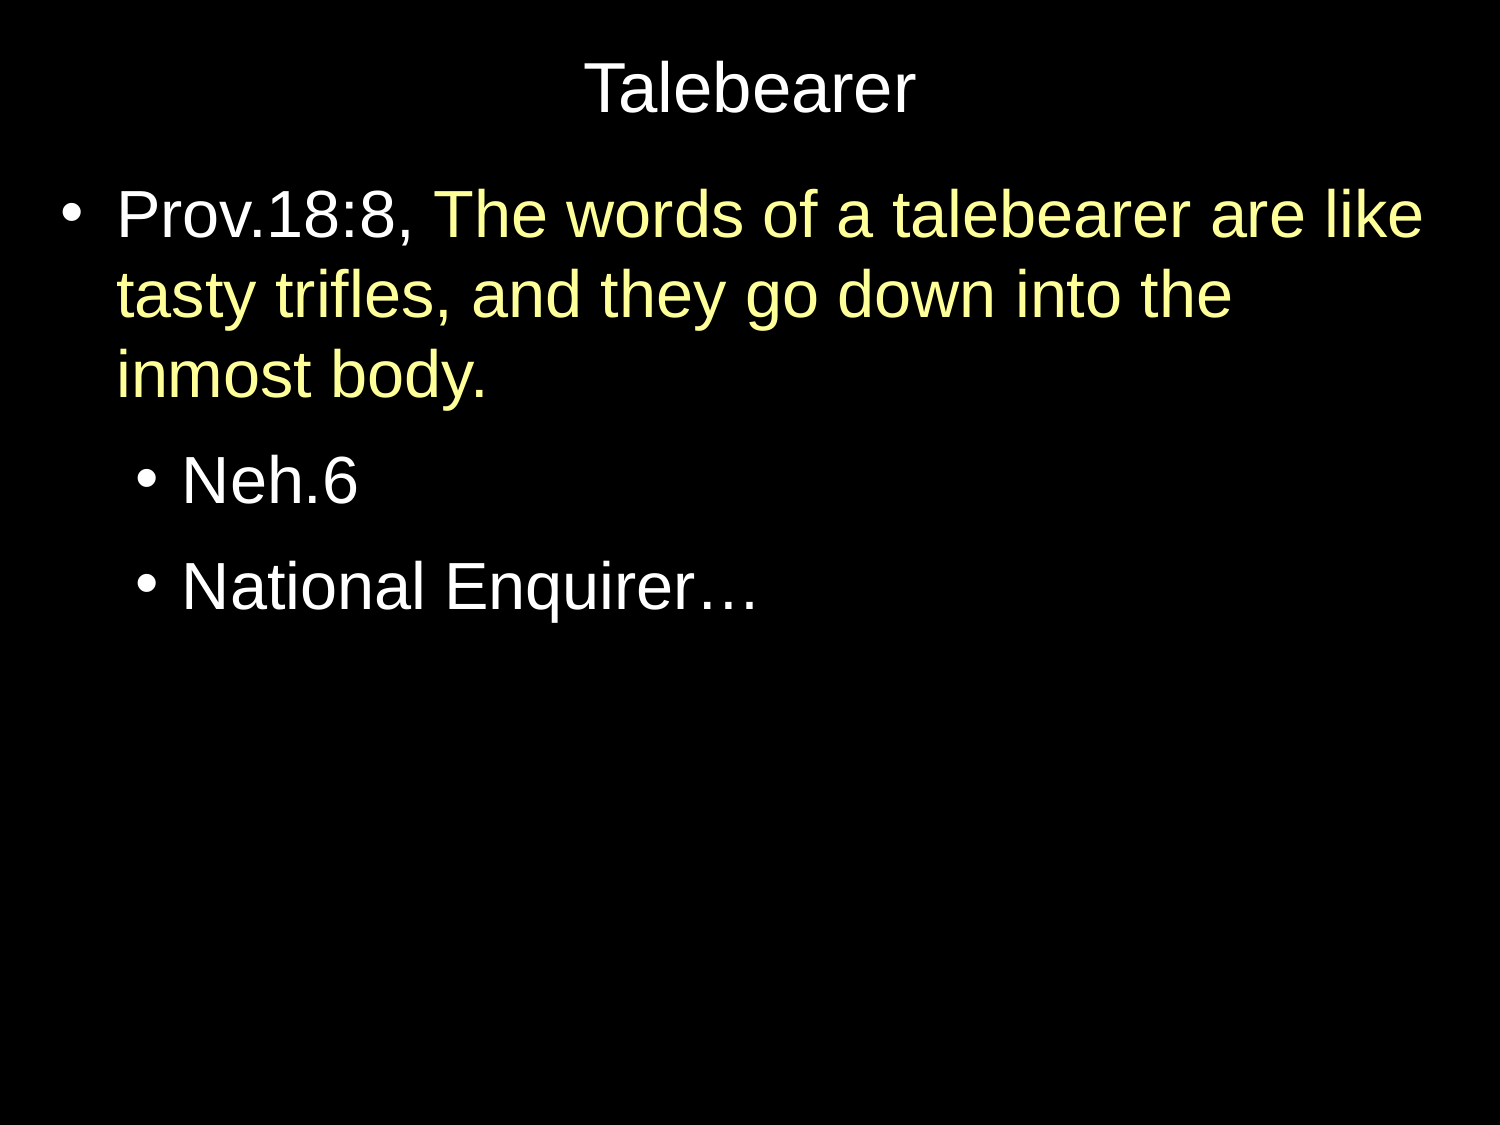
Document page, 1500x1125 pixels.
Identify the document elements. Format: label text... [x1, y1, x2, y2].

list Prov.18:8, The words of a talebearer are like tasty trifles, and they go down into the inmost body. Neh.6 National Enquirer… [45, 163, 1458, 1064]
title Talebearer [75, 15, 1425, 153]
